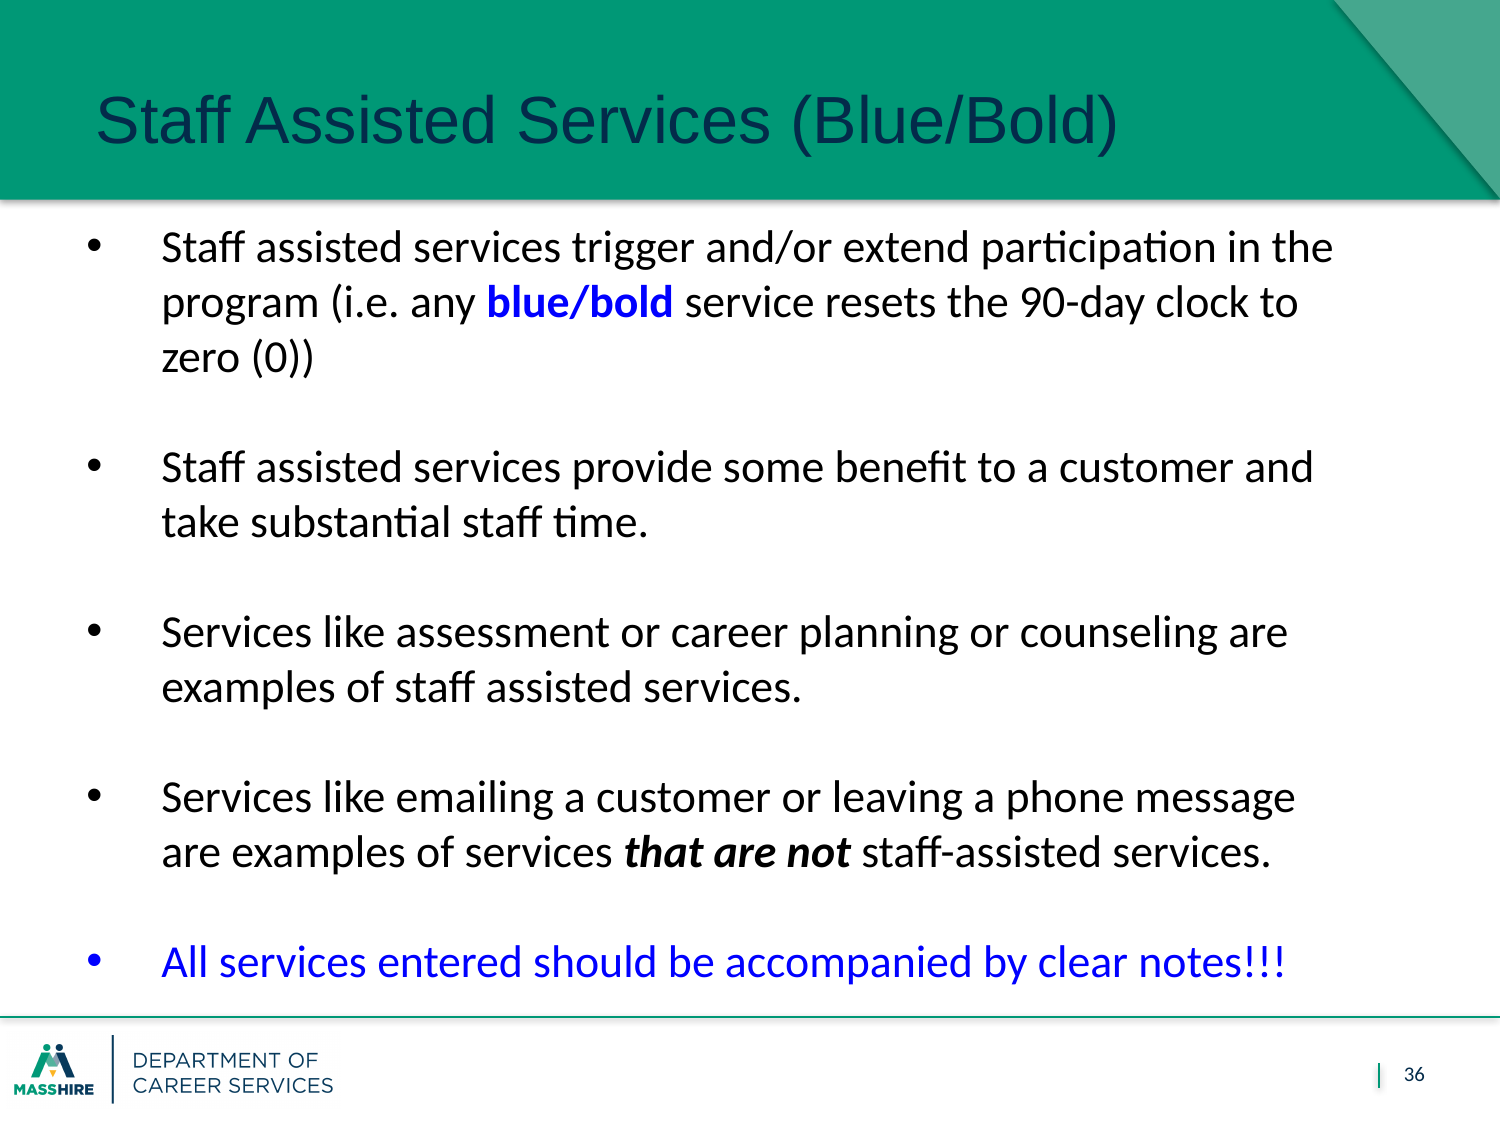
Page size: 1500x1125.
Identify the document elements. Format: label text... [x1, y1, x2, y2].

text_box Staff Assisted Services (Blue/Bold) [71, 27, 1449, 176]
picture [6, 1031, 341, 1109]
text_box Staff assisted services trigger and/or extend participation in the program (i.e. any blue/bold service resets the 90-day clock to zero (0)) Staff assisted services provide some benefit to a customer and take substantial staff time. Services like assessment or career planning or counseling are examples of staff assisted services. Services like emailing a customer or leaving a phone message are examples of services that are not staff-assisted services. All services entered should be accompanied by clear notes!!! [71, 209, 1377, 995]
slide_number 36 [1376, 1042, 1425, 1103]
